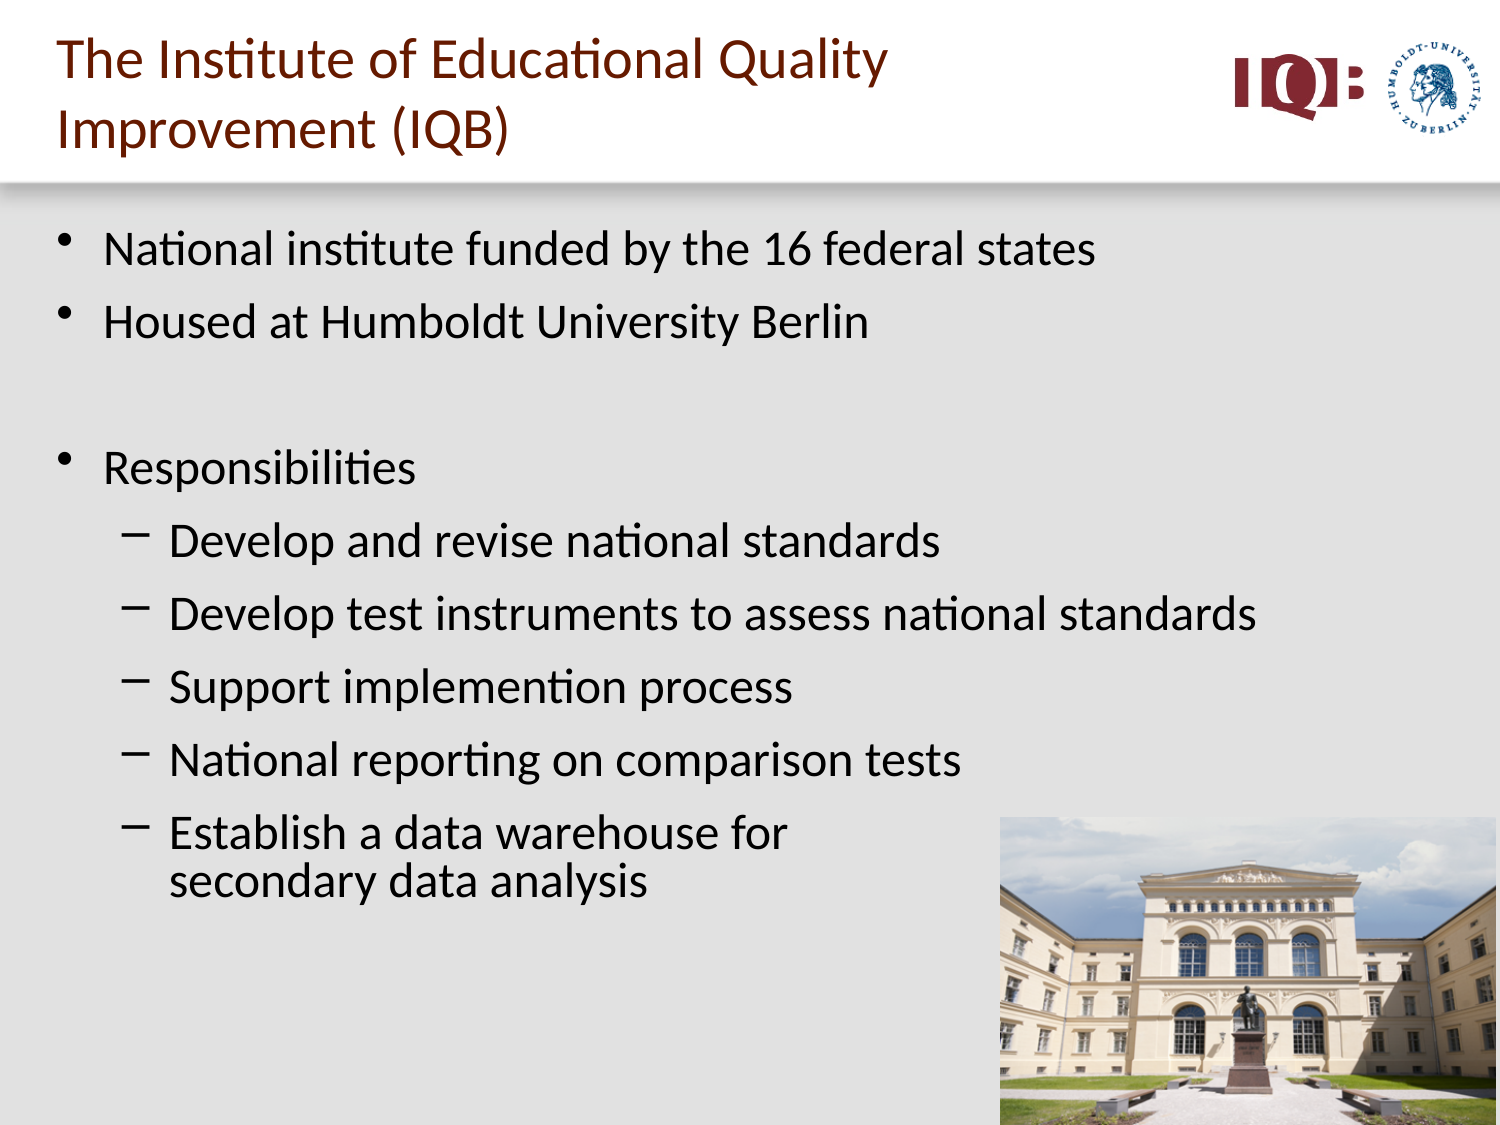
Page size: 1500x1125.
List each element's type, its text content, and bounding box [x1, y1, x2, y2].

picture [0, 0, 1500, 1125]
list National institute funded by the 16 federal states Housed at Humboldt University Berlin Responsibilities Develop and revise national standards Develop test instruments to assess national standards Support implemention process National reporting on comparison tests Establish a data warehouse for secondary data analysis [41, 219, 1447, 1000]
title The Institute of Educational Quality Improvement (IQB) [41, 7, 1211, 173]
